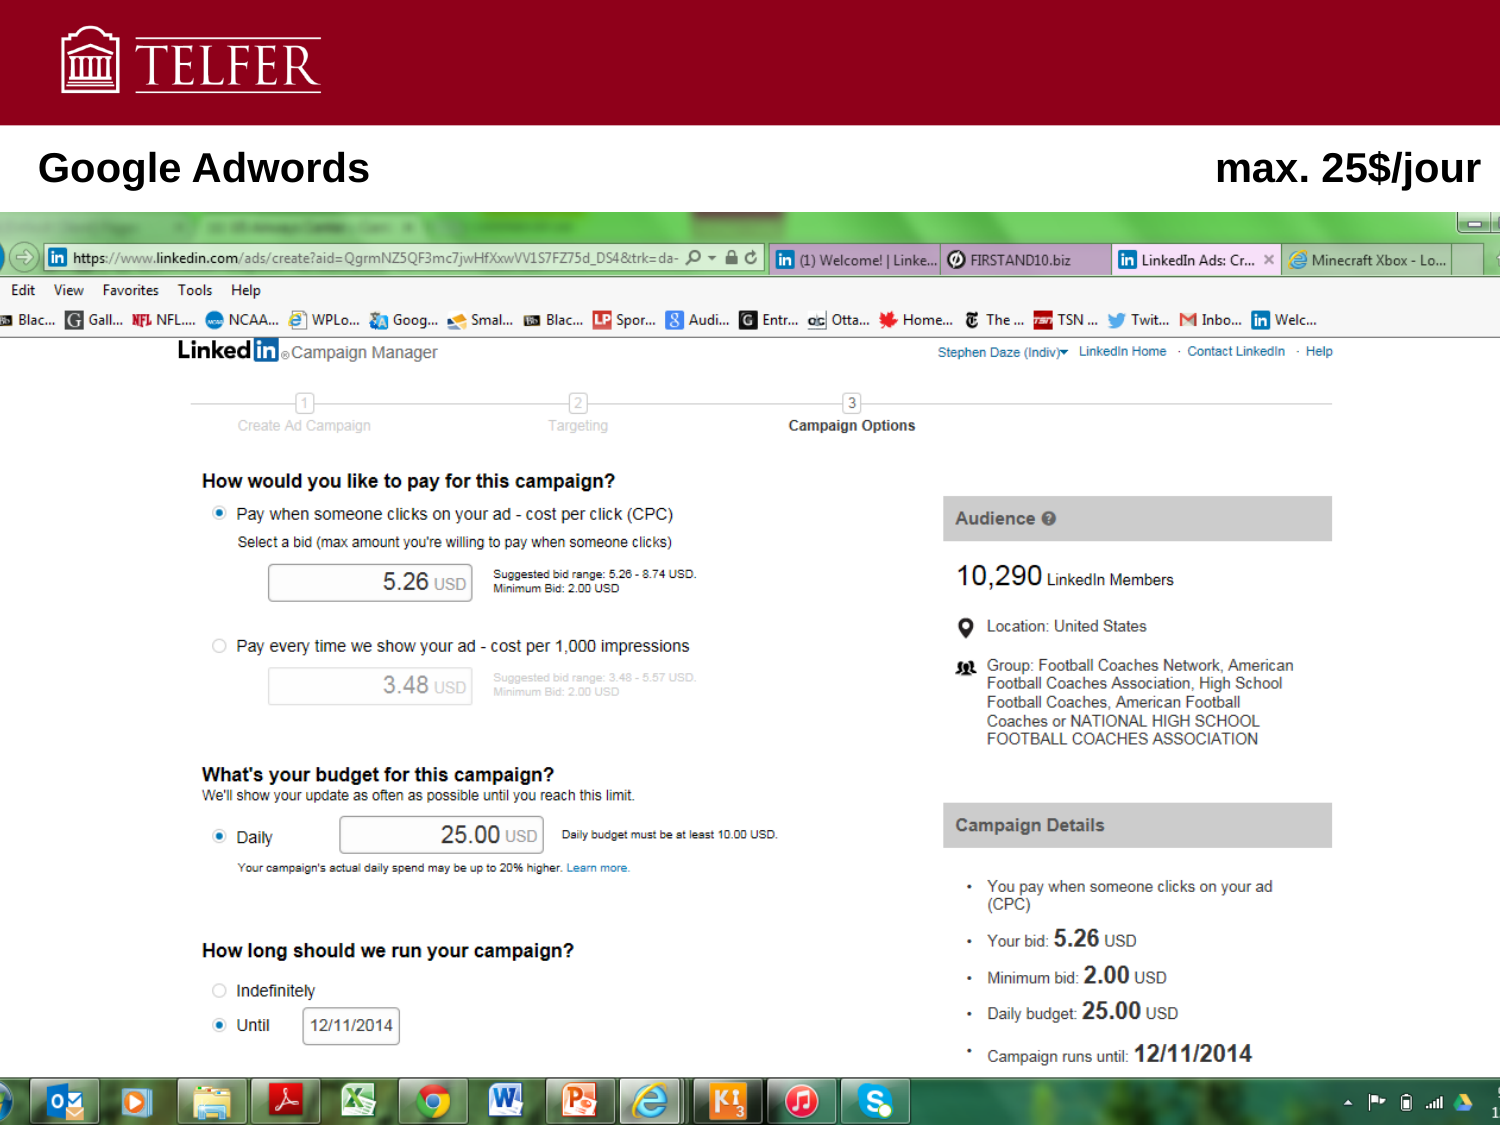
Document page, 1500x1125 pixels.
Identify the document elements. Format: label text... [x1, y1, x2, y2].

title Google Adwords max. 25$/jour [0, 102, 1500, 210]
picture [41, 9, 337, 102]
picture [0, 212, 1500, 1125]
